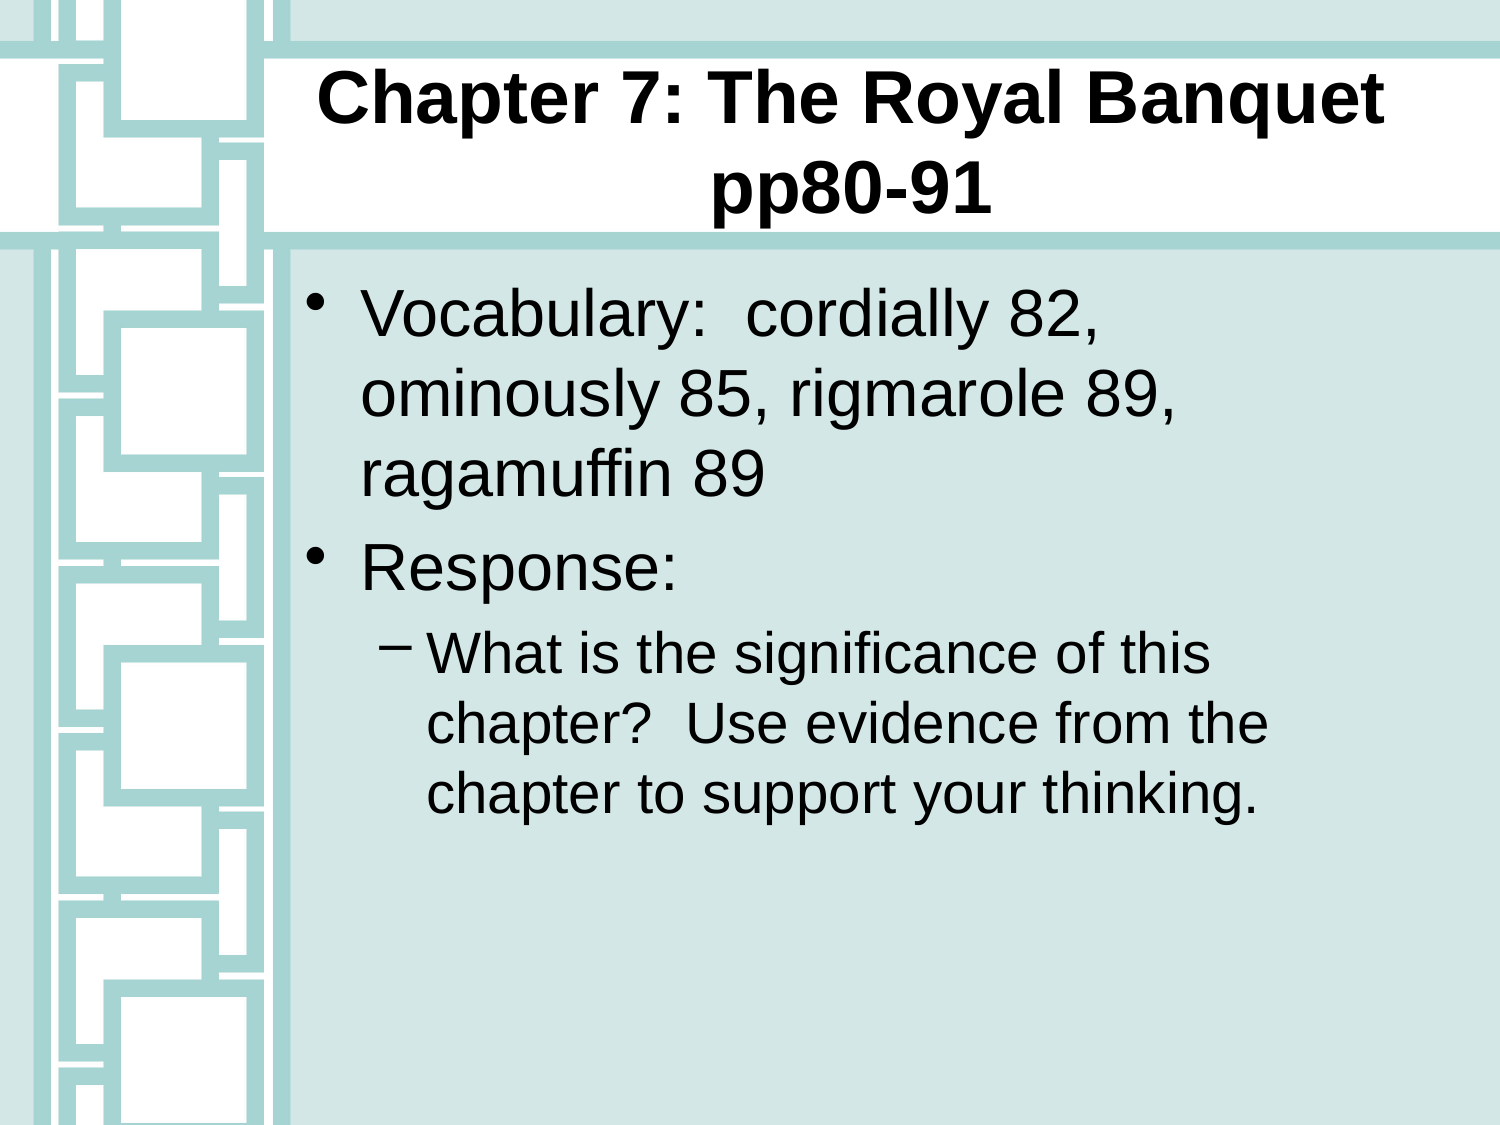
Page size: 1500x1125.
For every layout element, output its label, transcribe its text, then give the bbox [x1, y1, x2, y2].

title Chapter 7: The Royal Banquet pp80-91 [277, 44, 1426, 233]
list Vocabulary: cordially 82, ominously 85, rigmarole 89, ragamuffin 89 Response: What is the significance of this chapter? Use evidence from the chapter to support your thinking. [289, 262, 1426, 1006]
picture [0, 0, 1500, 1125]
